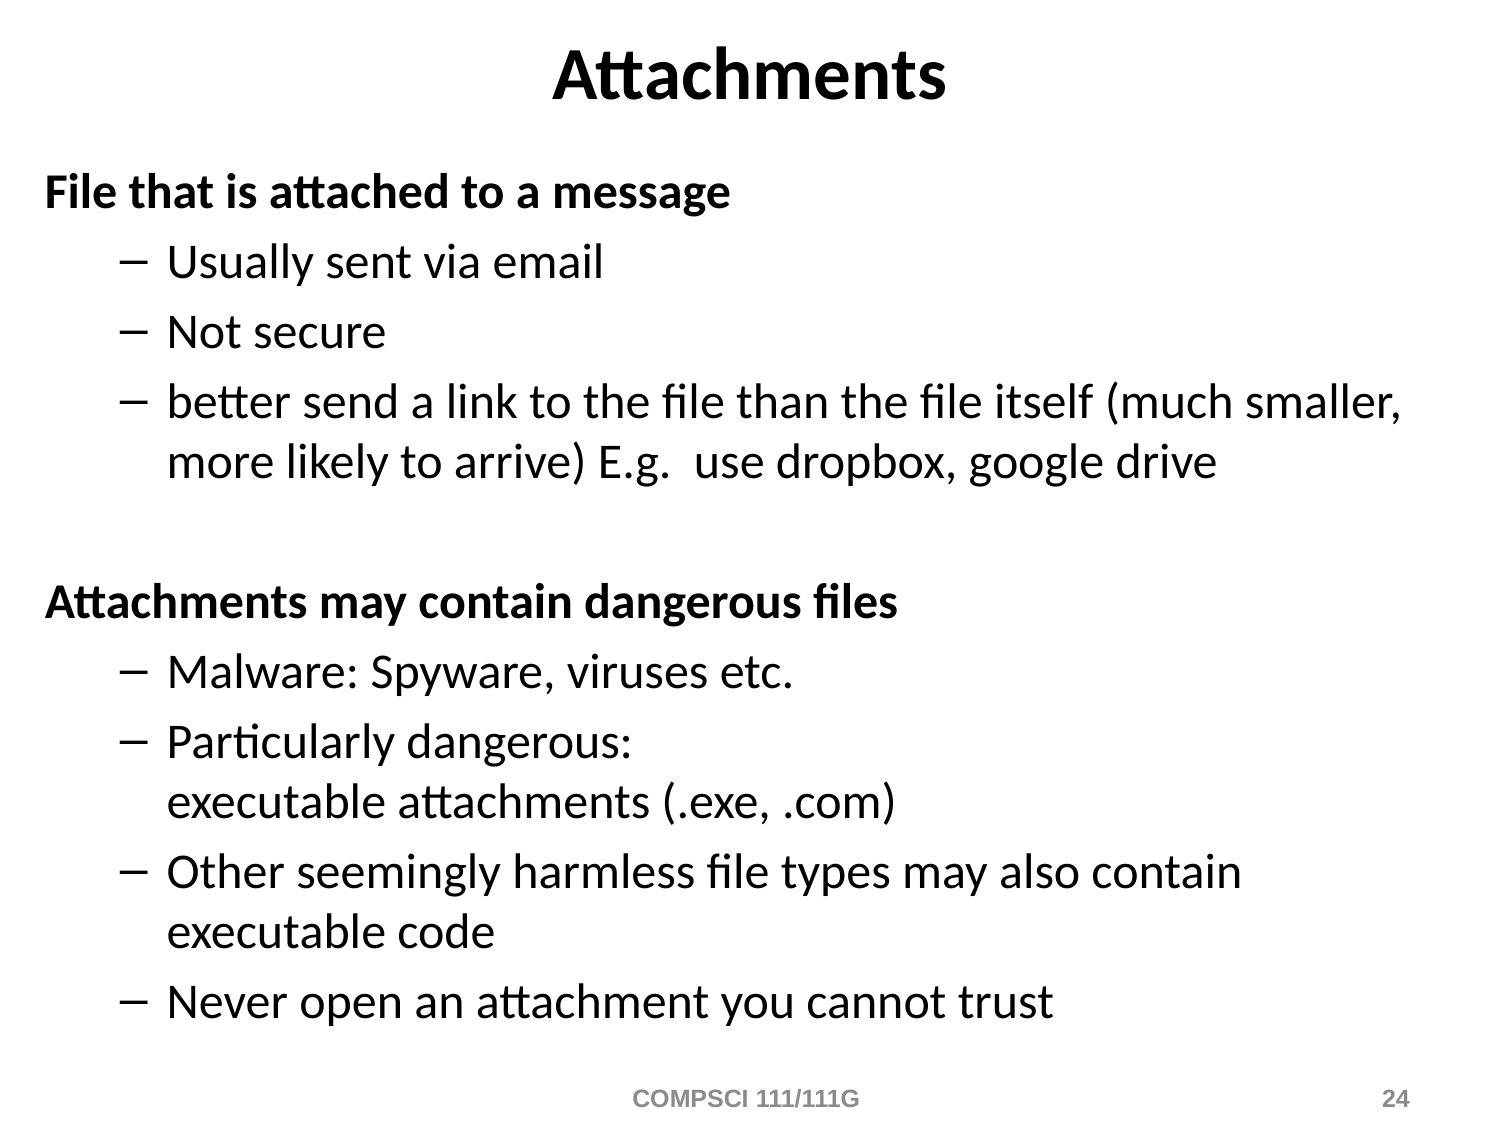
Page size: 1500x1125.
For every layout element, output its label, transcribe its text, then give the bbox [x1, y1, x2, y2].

title Attachments [15, 18, 1485, 122]
footer COMPSCI 111/111G [512, 1076, 988, 1118]
list File that is attached to a message Usually sent via email Not secure better send a link to the file than the file itself (much smaller, more likely to arrive) E.g. use dropbox, google drive Attachments may contain dangerous files Malware: Spyware, viruses etc. Particularly dangerous: executable attachments (.exe, .com) Other seemingly harmless file types may also contain executable code Never open an attachment you cannot trust [29, 150, 1471, 1048]
slide_number 24 [1074, 1076, 1425, 1118]
